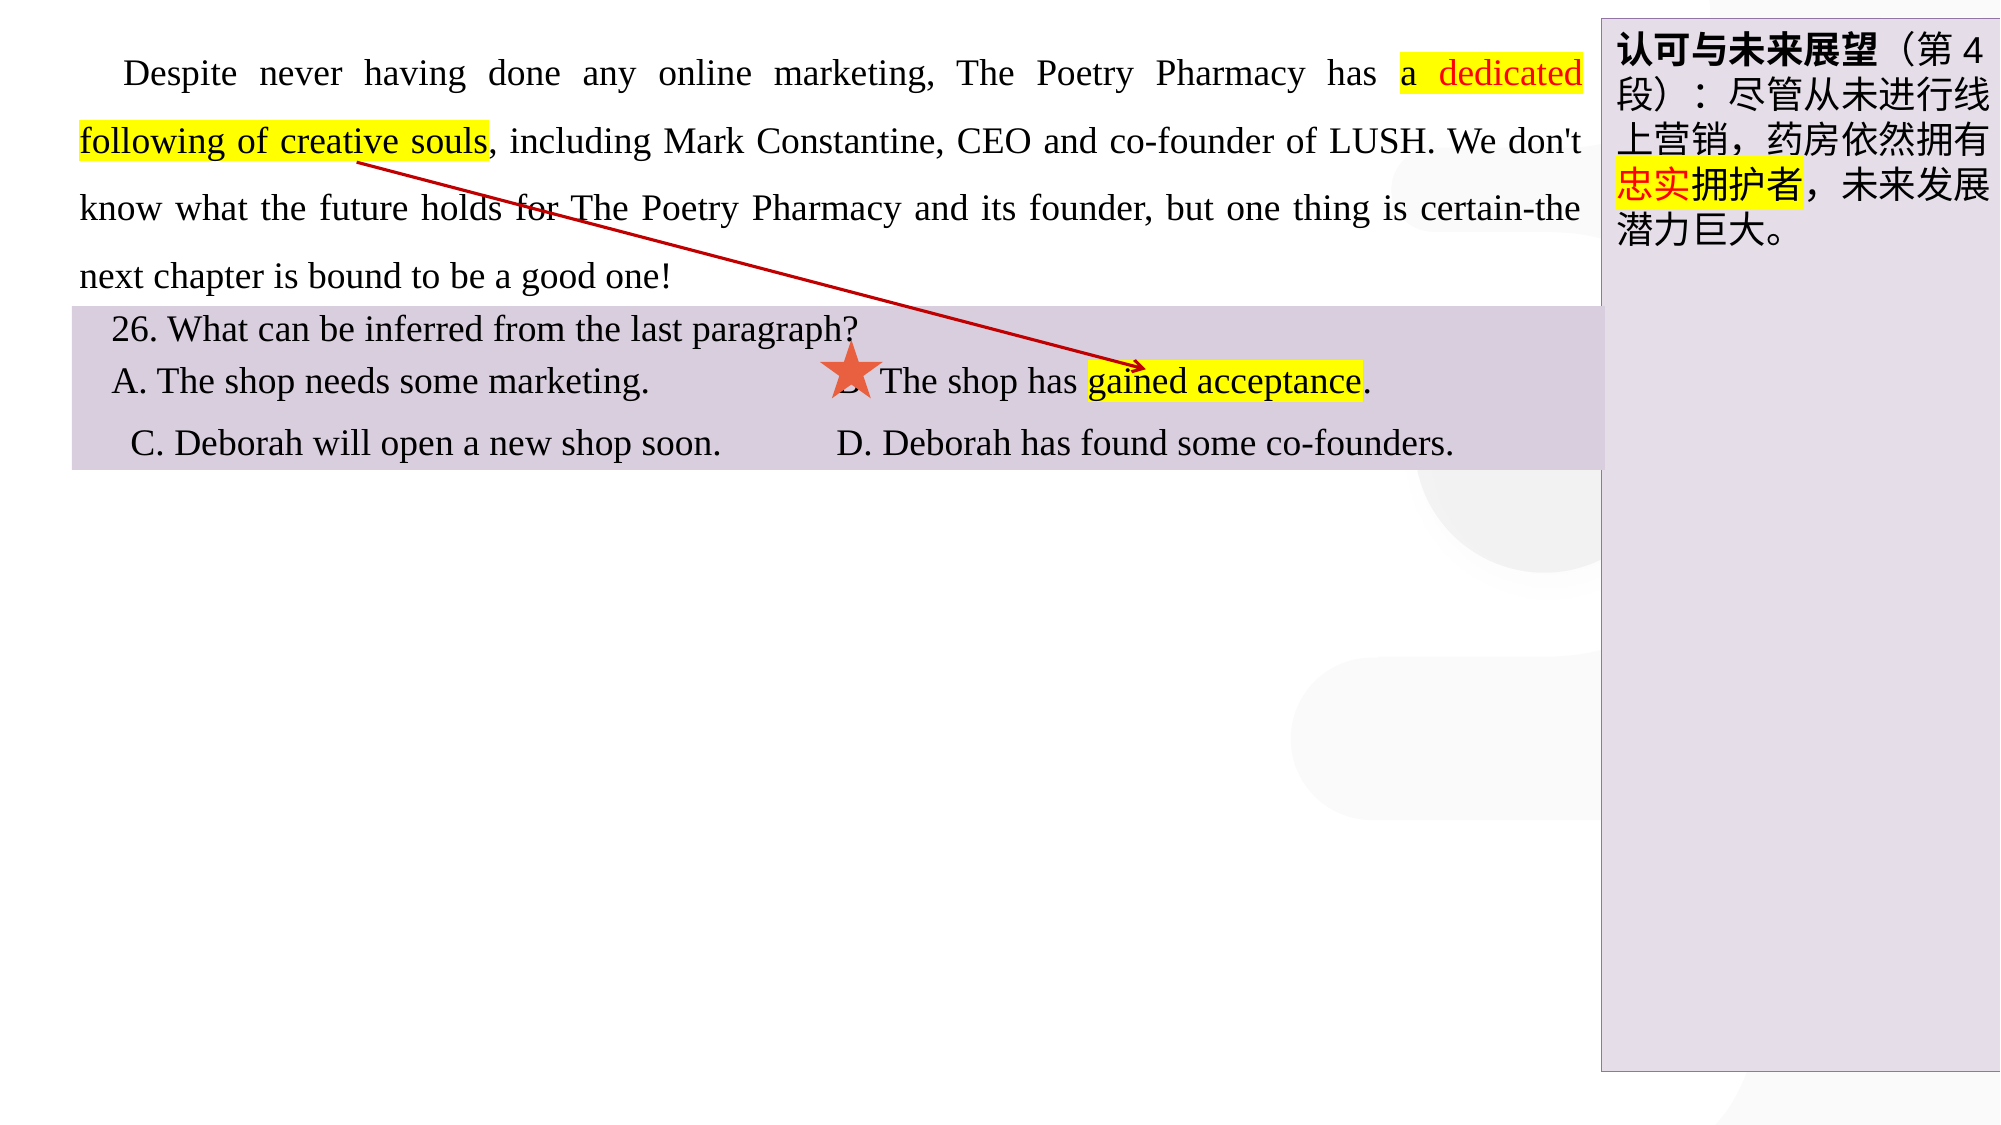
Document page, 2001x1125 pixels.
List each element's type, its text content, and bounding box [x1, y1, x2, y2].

text_box [831, 370, 872, 399]
text_box 认可与未来展望（第4段）：尽管从未进行线上营销，药房依然拥有忠实拥护者，未来发展潜力巨大。 [1601, 18, 2000, 1072]
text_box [356, 162, 1146, 370]
text_box Despite never having done any online marketing, The Poetry Pharmacy has a dedicated following of creative souls, including Mark Constantine, CEO and co-founder of LUSH. We don't know what the future holds for The Poetry Pharmacy and its founder, but one thing is certain-the next chapter is bound to be a good one! [64, 18, 1598, 303]
text_box 26. What can be inferred from the last paragraph? A. The shop needs some marketing. B. The shop has gained acceptance. C. Deborah will open a new shop soon. D. Deborah has found some co-founders. [71, 306, 1605, 470]
